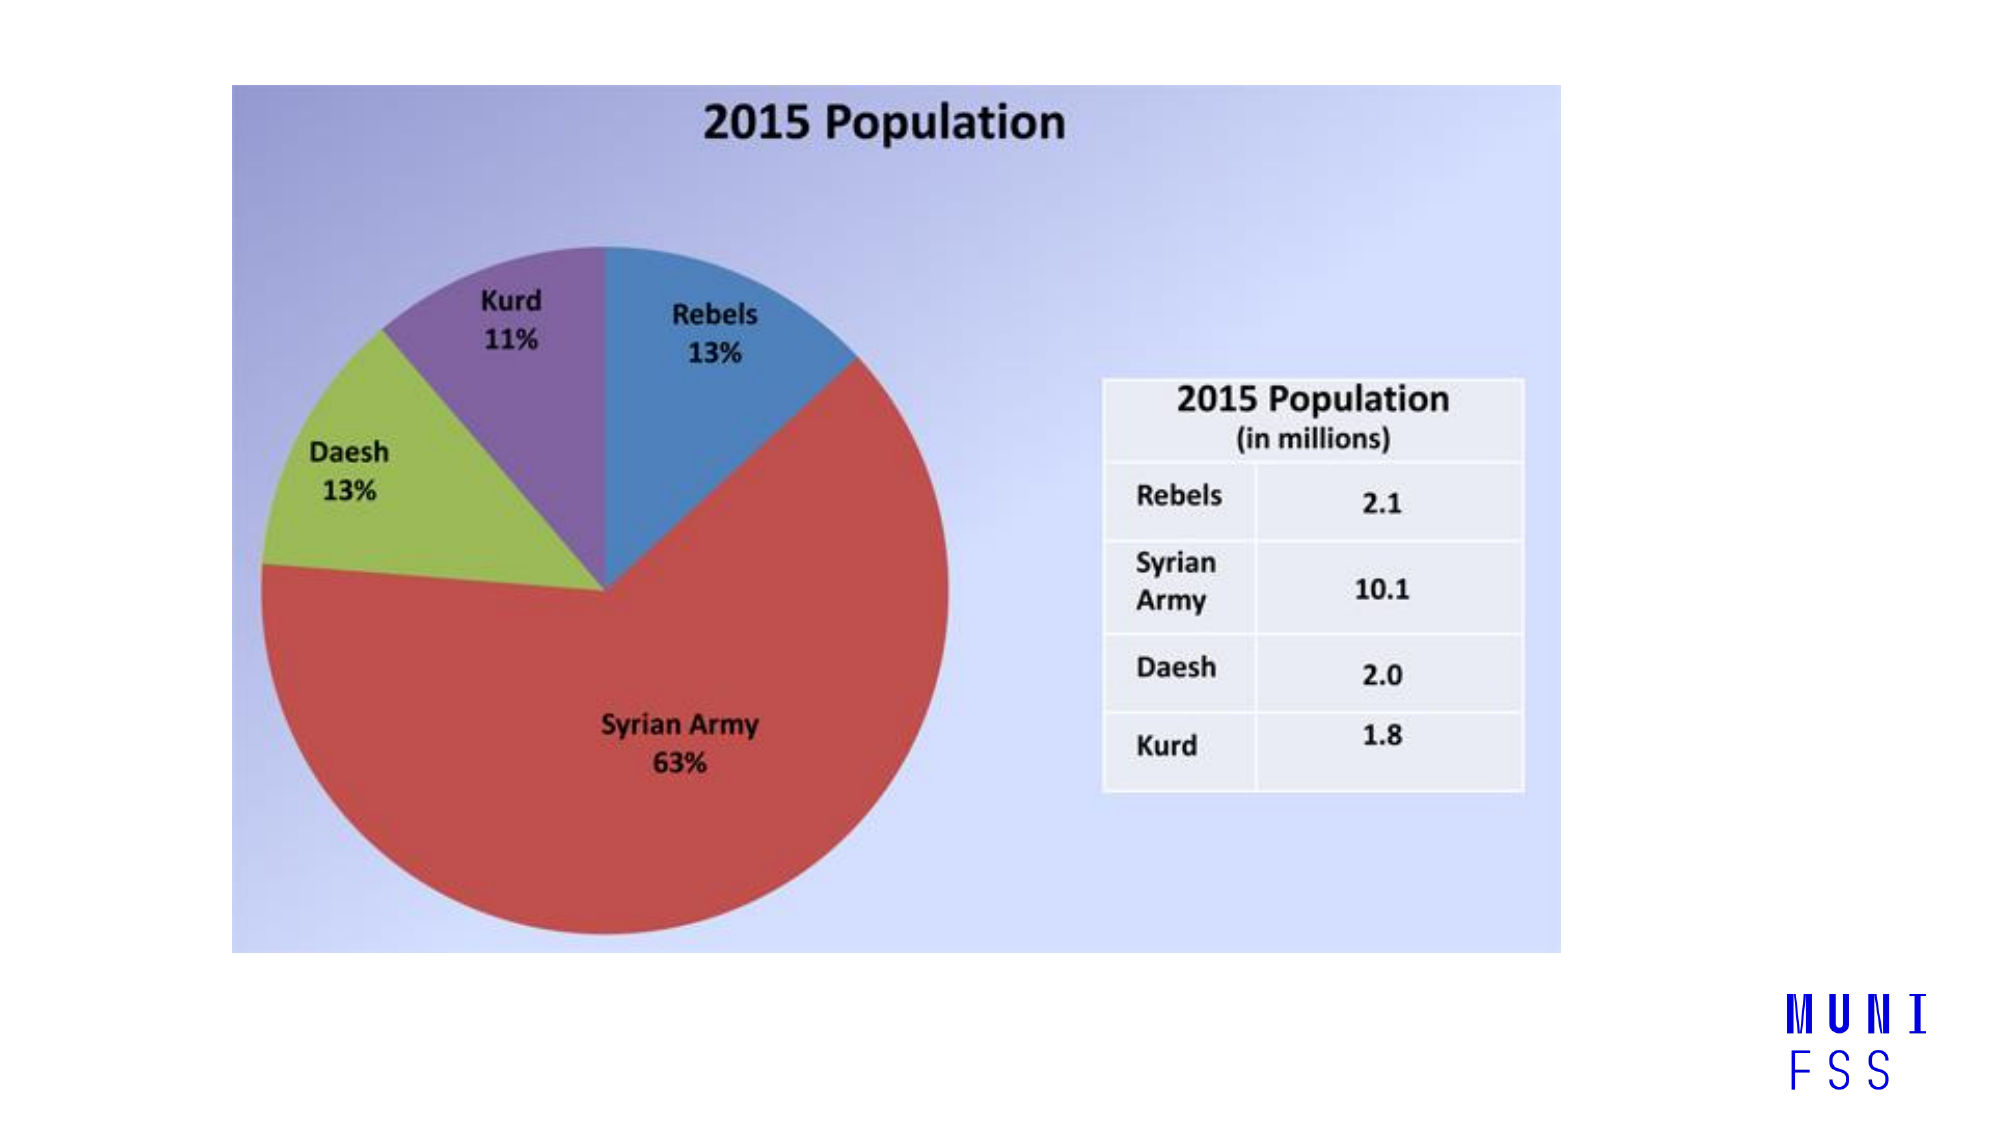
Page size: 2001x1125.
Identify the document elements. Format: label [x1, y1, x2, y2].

picture [232, 85, 1561, 953]
picture [1787, 994, 1926, 1090]
